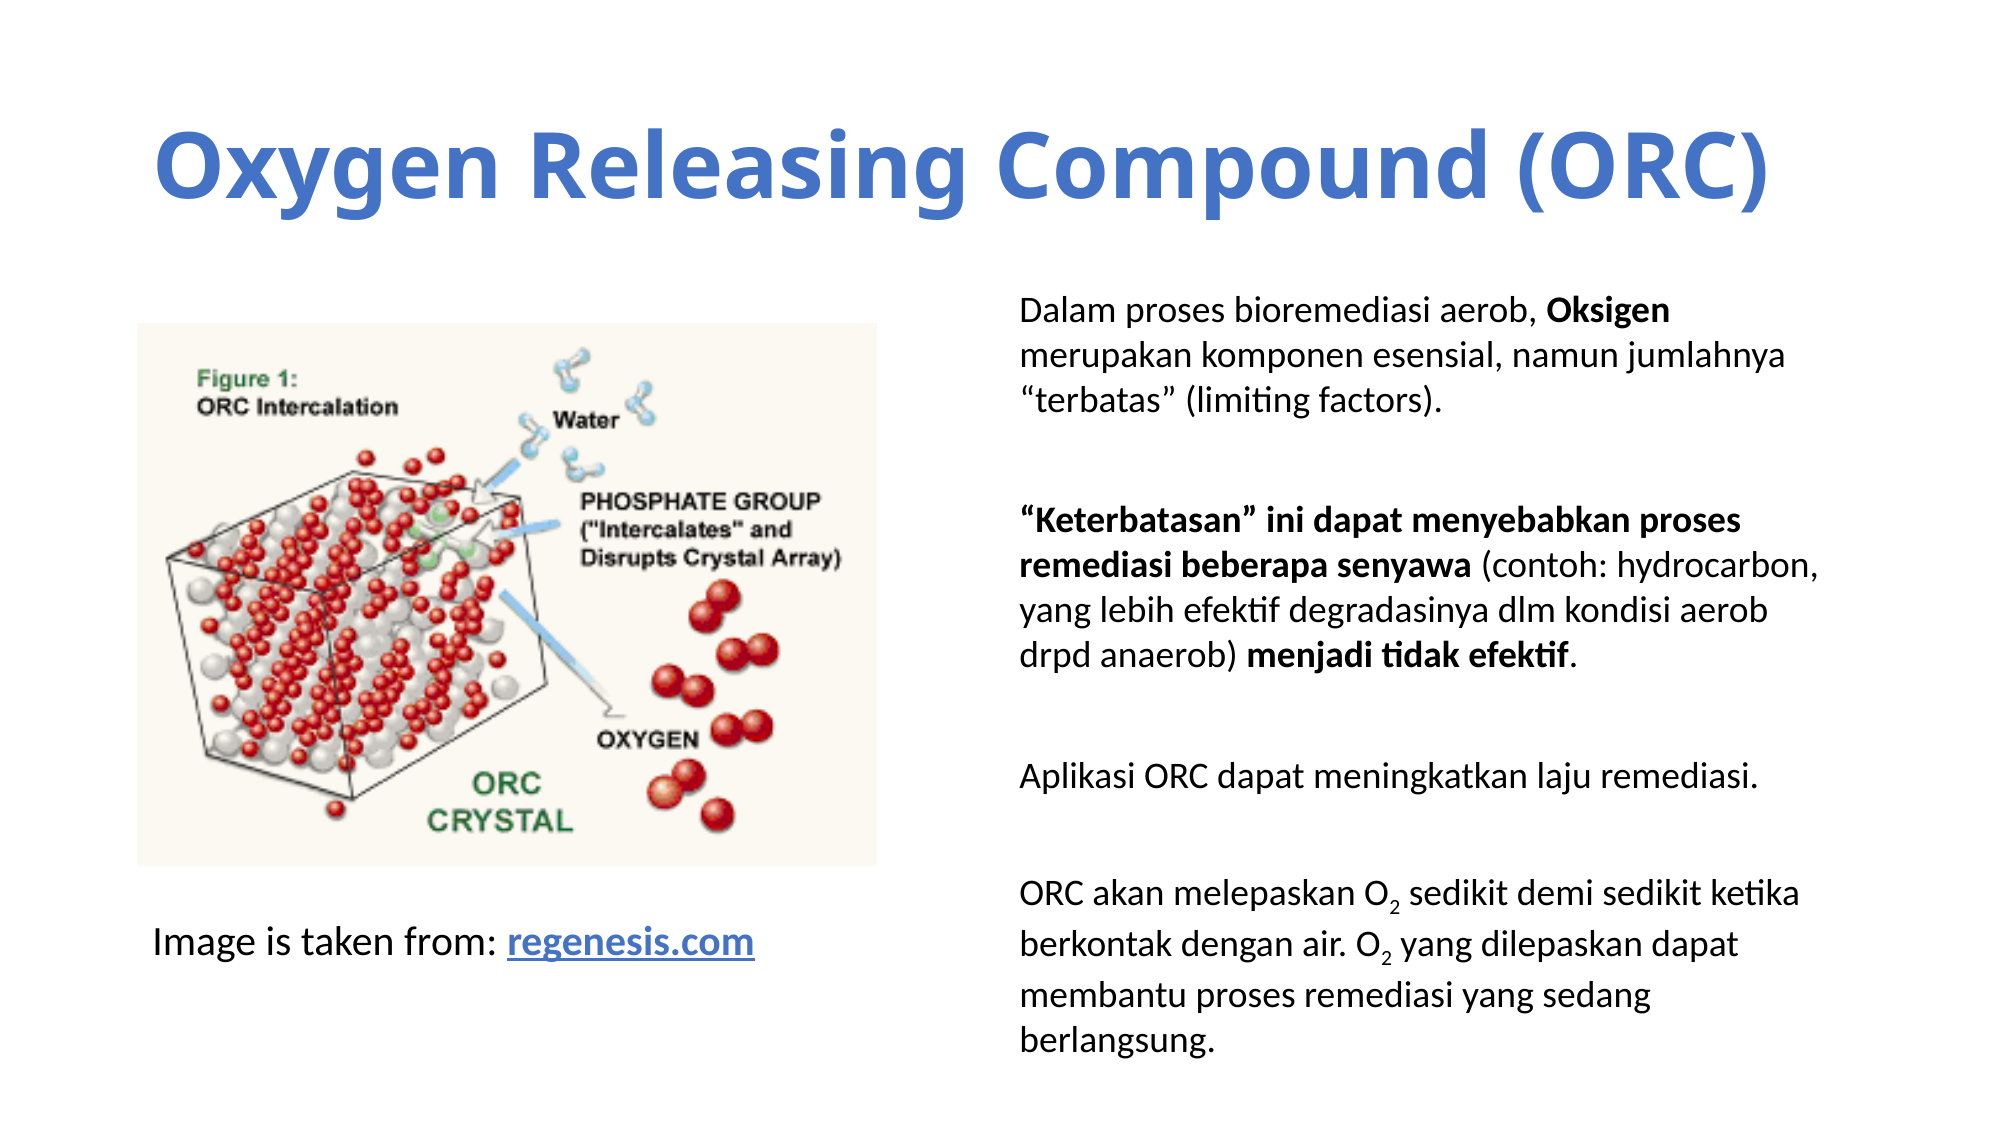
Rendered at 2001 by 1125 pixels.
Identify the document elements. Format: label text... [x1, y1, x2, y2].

title Oxygen Releasing Compound (ORC) [137, 59, 1863, 278]
picture [137, 323, 877, 866]
list Image is taken from: regenesis.com [137, 911, 797, 1014]
text_box Dalam proses bioremediasi aerob, Oksigen merupakan komponen esensial, namun jumlahnya “terbatas” (limiting factors). [1004, 277, 1847, 427]
text_box “Keterbatasan” ini dapat menyebabkan proses remediasi beberapa senyawa (contoh: hydrocarbon, yang lebih efektif degradasinya dlm kondisi aerob drpd anaerob) menjadi tidak efektif. [1004, 487, 1847, 683]
text_box Aplikasi ORC dapat meningkatkan laju remediasi. [1004, 743, 1847, 803]
text_box ORC akan melepaskan O2 sedikit demi sedikit ketika berkontak dengan air. O2 yang dilepaskan dapat membantu proses remediasi yang sedang berlangsung. [1004, 860, 1847, 1068]
